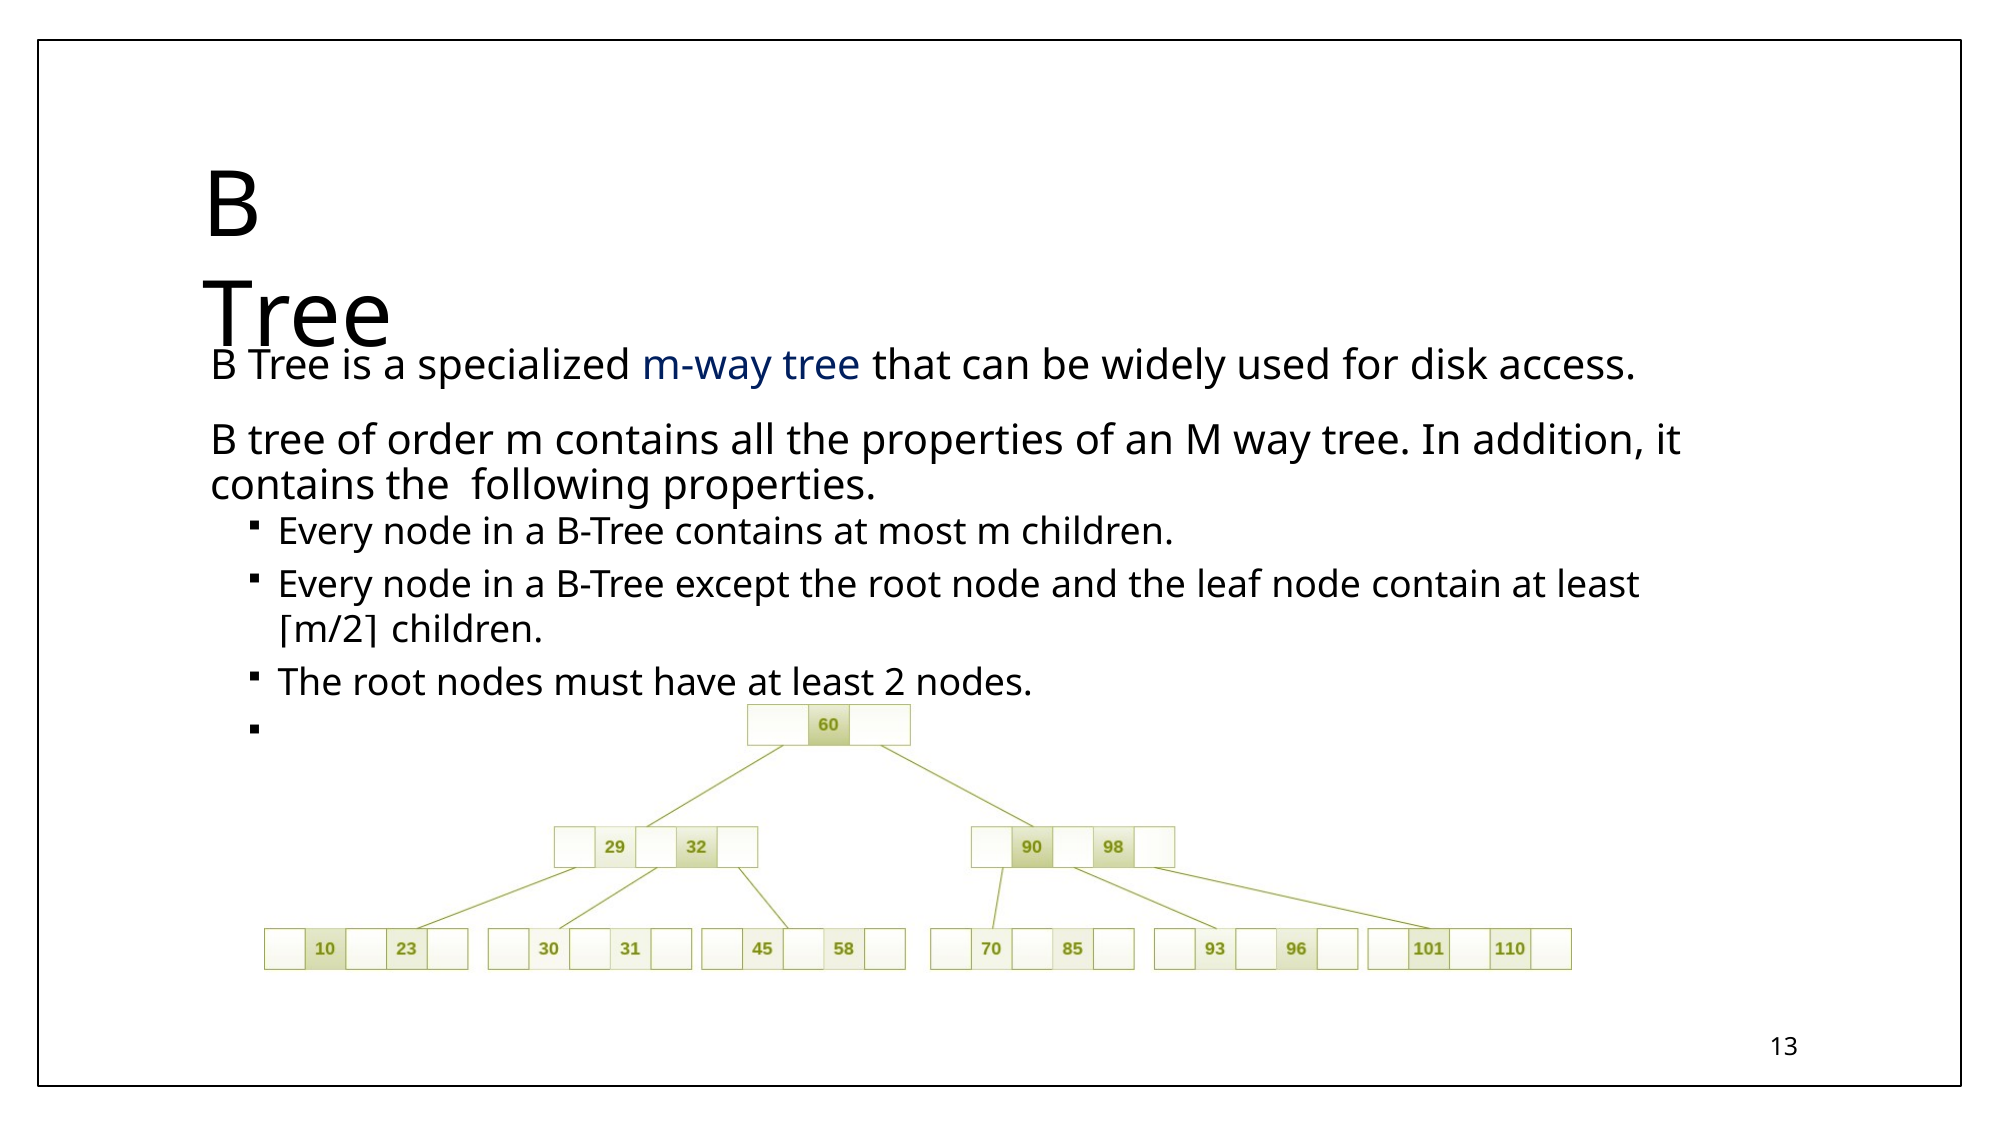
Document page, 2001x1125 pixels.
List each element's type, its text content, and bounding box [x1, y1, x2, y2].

slide_number 13 [1763, 1038, 1802, 1125]
title B Tree [200, 142, 439, 365]
picture [264, 704, 1572, 977]
text_box B Tree is a specialized m-way tree that can be widely used for disk access. B tree of order m contains all the properties of an M way tree. In addition, it contains the following properties. Every node in a B-Tree contains at most m children. Every node in a B-Tree except the root node and the leaf node contain at least ⌈m/2⌉ children. The root nodes must have at least 2 nodes. All leaf nodes must be at the same level. [207, 311, 1717, 756]
